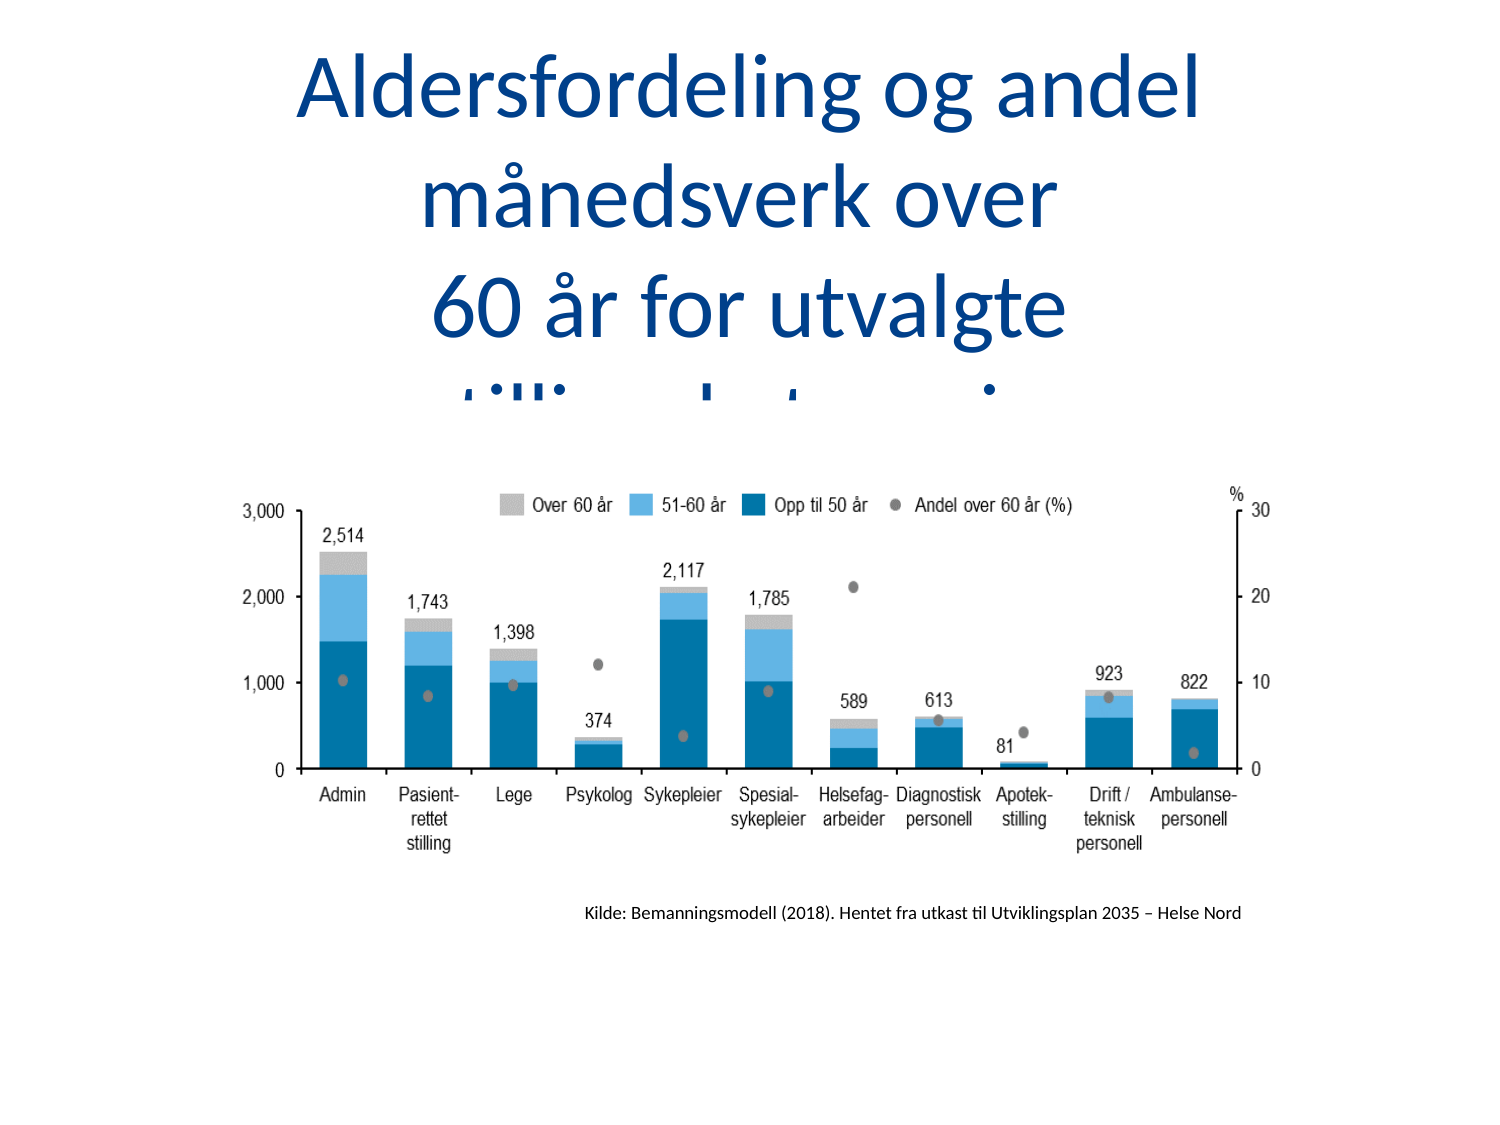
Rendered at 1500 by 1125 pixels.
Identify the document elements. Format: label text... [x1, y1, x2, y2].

title Aldersfordeling og andel månedsverk over 60 år for utvalgte stillingskategorier [102, 201, 1398, 262]
text_box Kilde: Bemanningsmodell (2018). Hentet fra utkast til Utviklingsplan 2035 – Helse Nord [570, 893, 1257, 931]
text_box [119, 400, 1416, 868]
list [74, 262, 1426, 1006]
